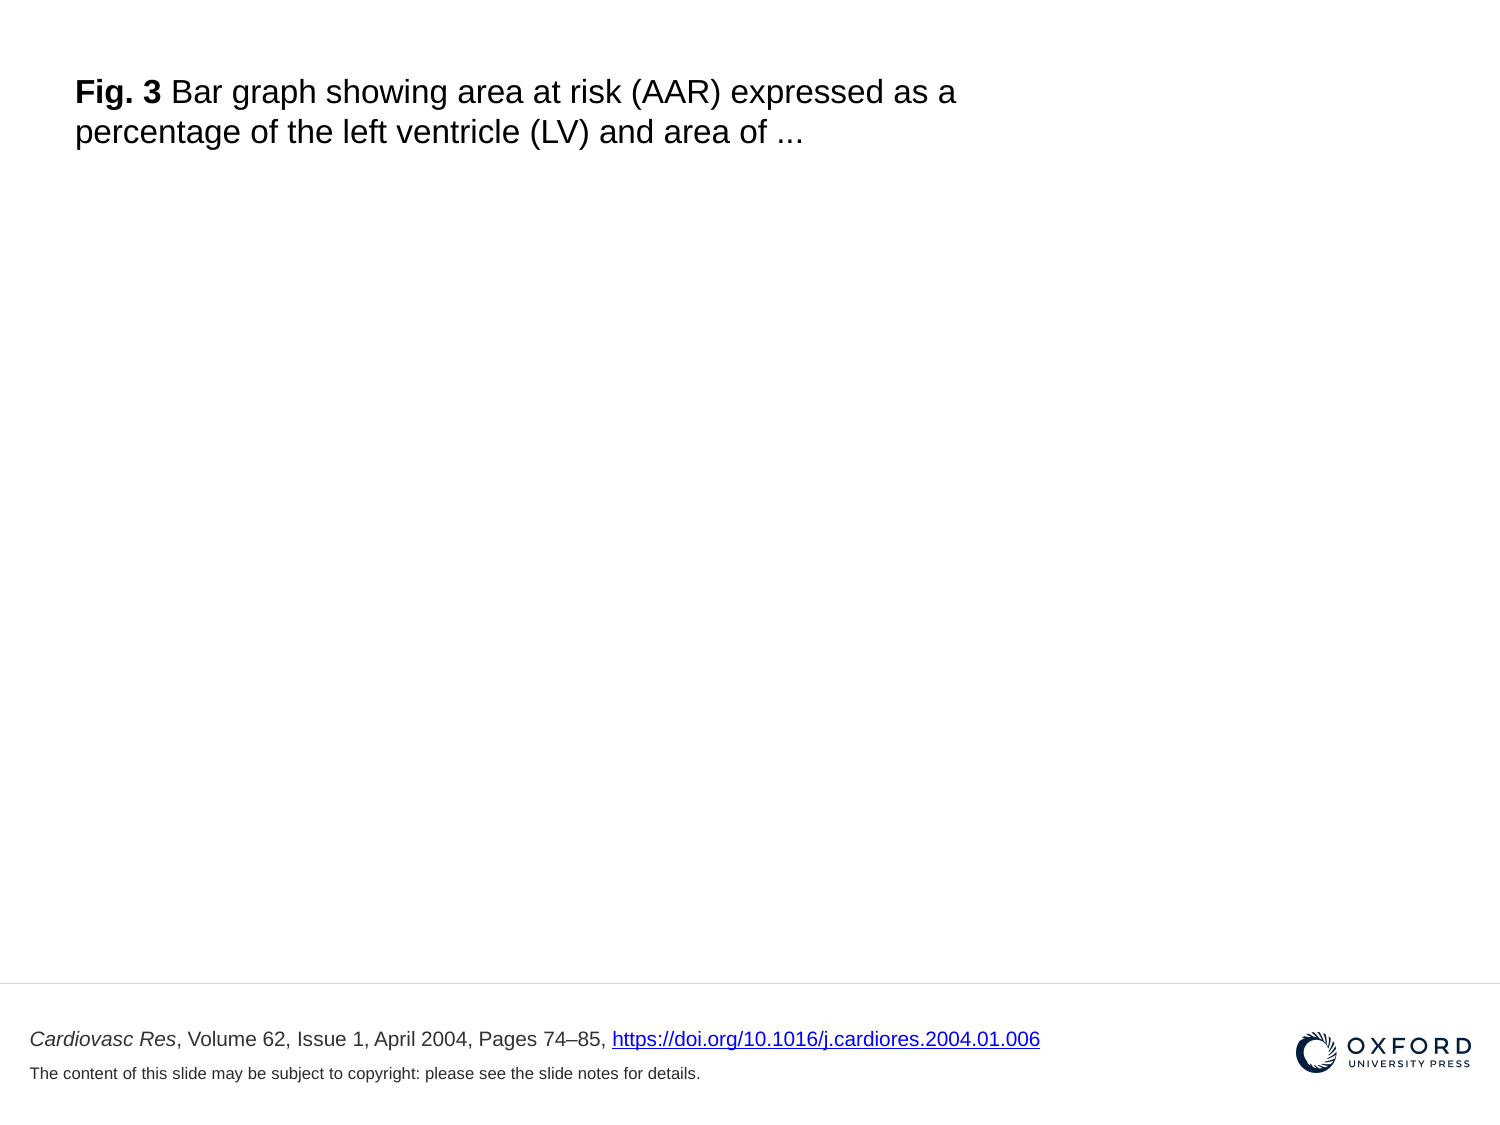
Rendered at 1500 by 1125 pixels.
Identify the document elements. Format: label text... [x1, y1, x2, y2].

title Fig. 3 Bar graph showing area at risk (AAR) expressed as a percentage of the left ventricle (LV) and area of ... [75, 69, 1078, 171]
picture [1296, 1032, 1471, 1073]
footer Cardiovasc Res, Volume 62, Issue 1, April 2004, Pages 74–85, https://doi.org/10.1016/j.cardiores.2004.01.006 The content of this slide may be subject to copyright: please see the slide notes for details. [0, 983, 1260, 1125]
